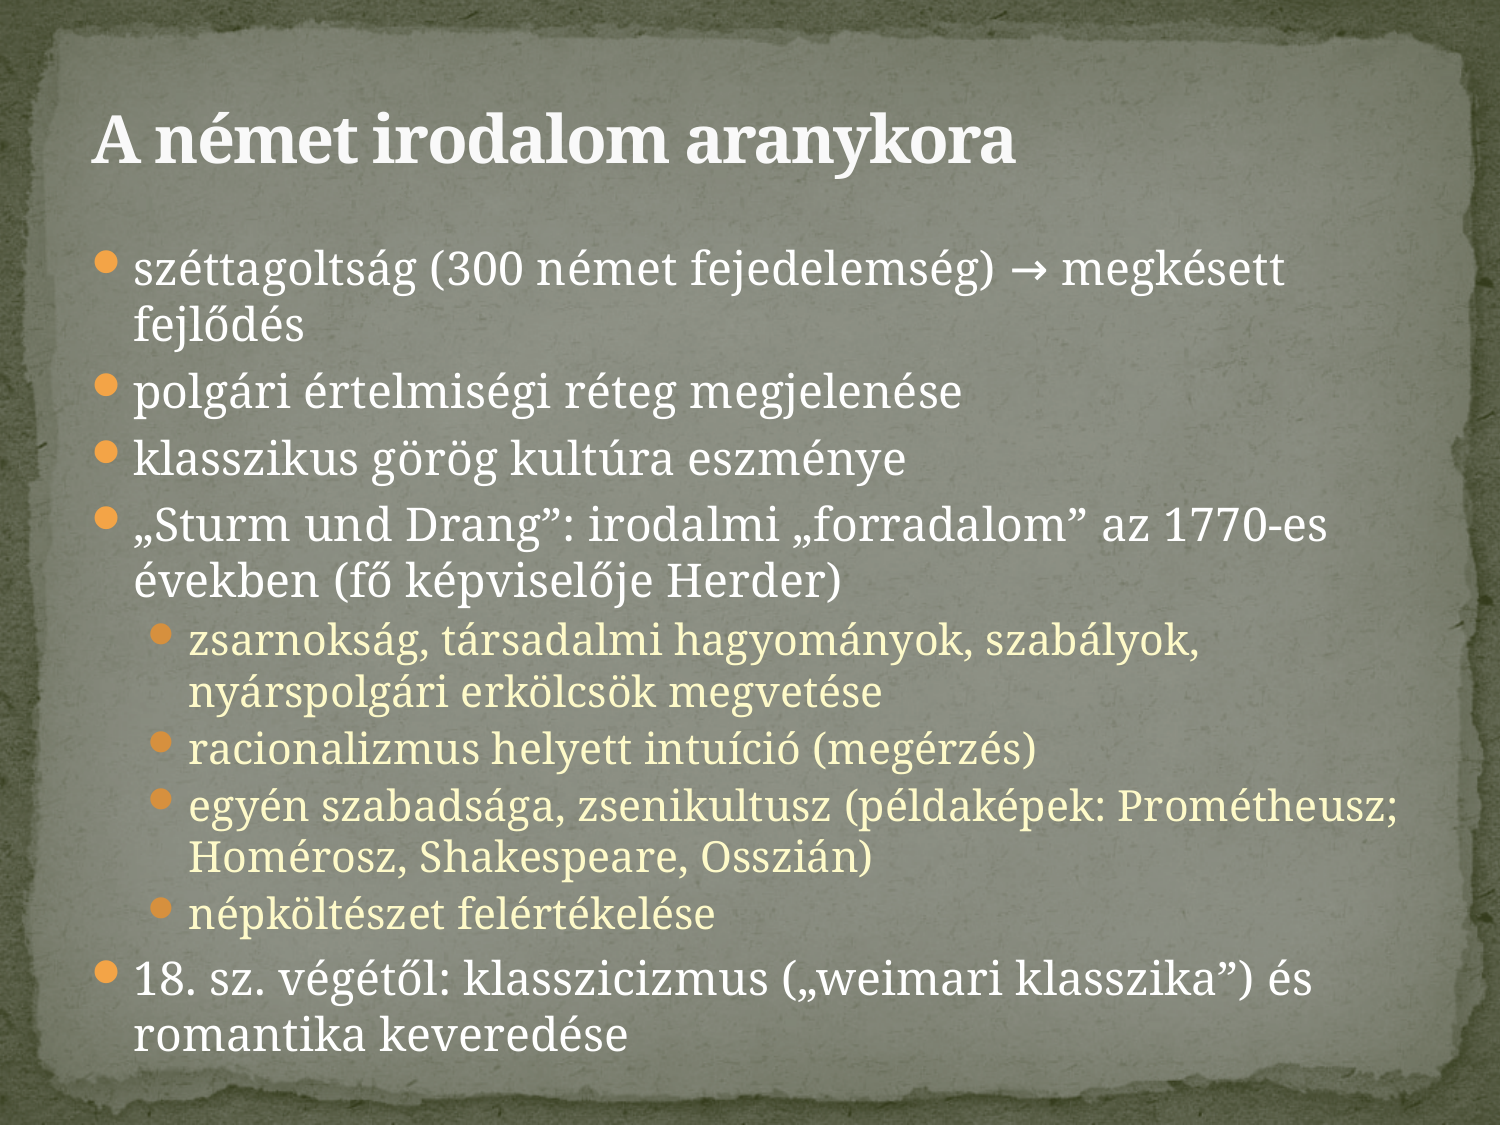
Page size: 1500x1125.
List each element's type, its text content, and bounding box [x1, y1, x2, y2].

title A német irodalom aranykora [76, 54, 1427, 185]
list széttagoltság (300 német fejedelemség) → megkésett fejlődés polgári értelmiségi réteg megjelenése klasszikus görög kultúra eszménye „Sturm und Drang”: irodalmi „forradalom” az 1770-es években (fő képviselője Herder) zsarnokság, társadalmi hagyományok, szabályok, nyárspolgári erkölcsök megvetése racionalizmus helyett intuíció (megérzés) egyén szabadsága, zsenikultusz (példaképek: Prométheusz; Homérosz, Shakespeare, Osszián) népköltészet felértékelése 18. sz. végétől: klasszicizmus („weimari klasszika”) és romantika keveredése [76, 231, 1427, 1125]
